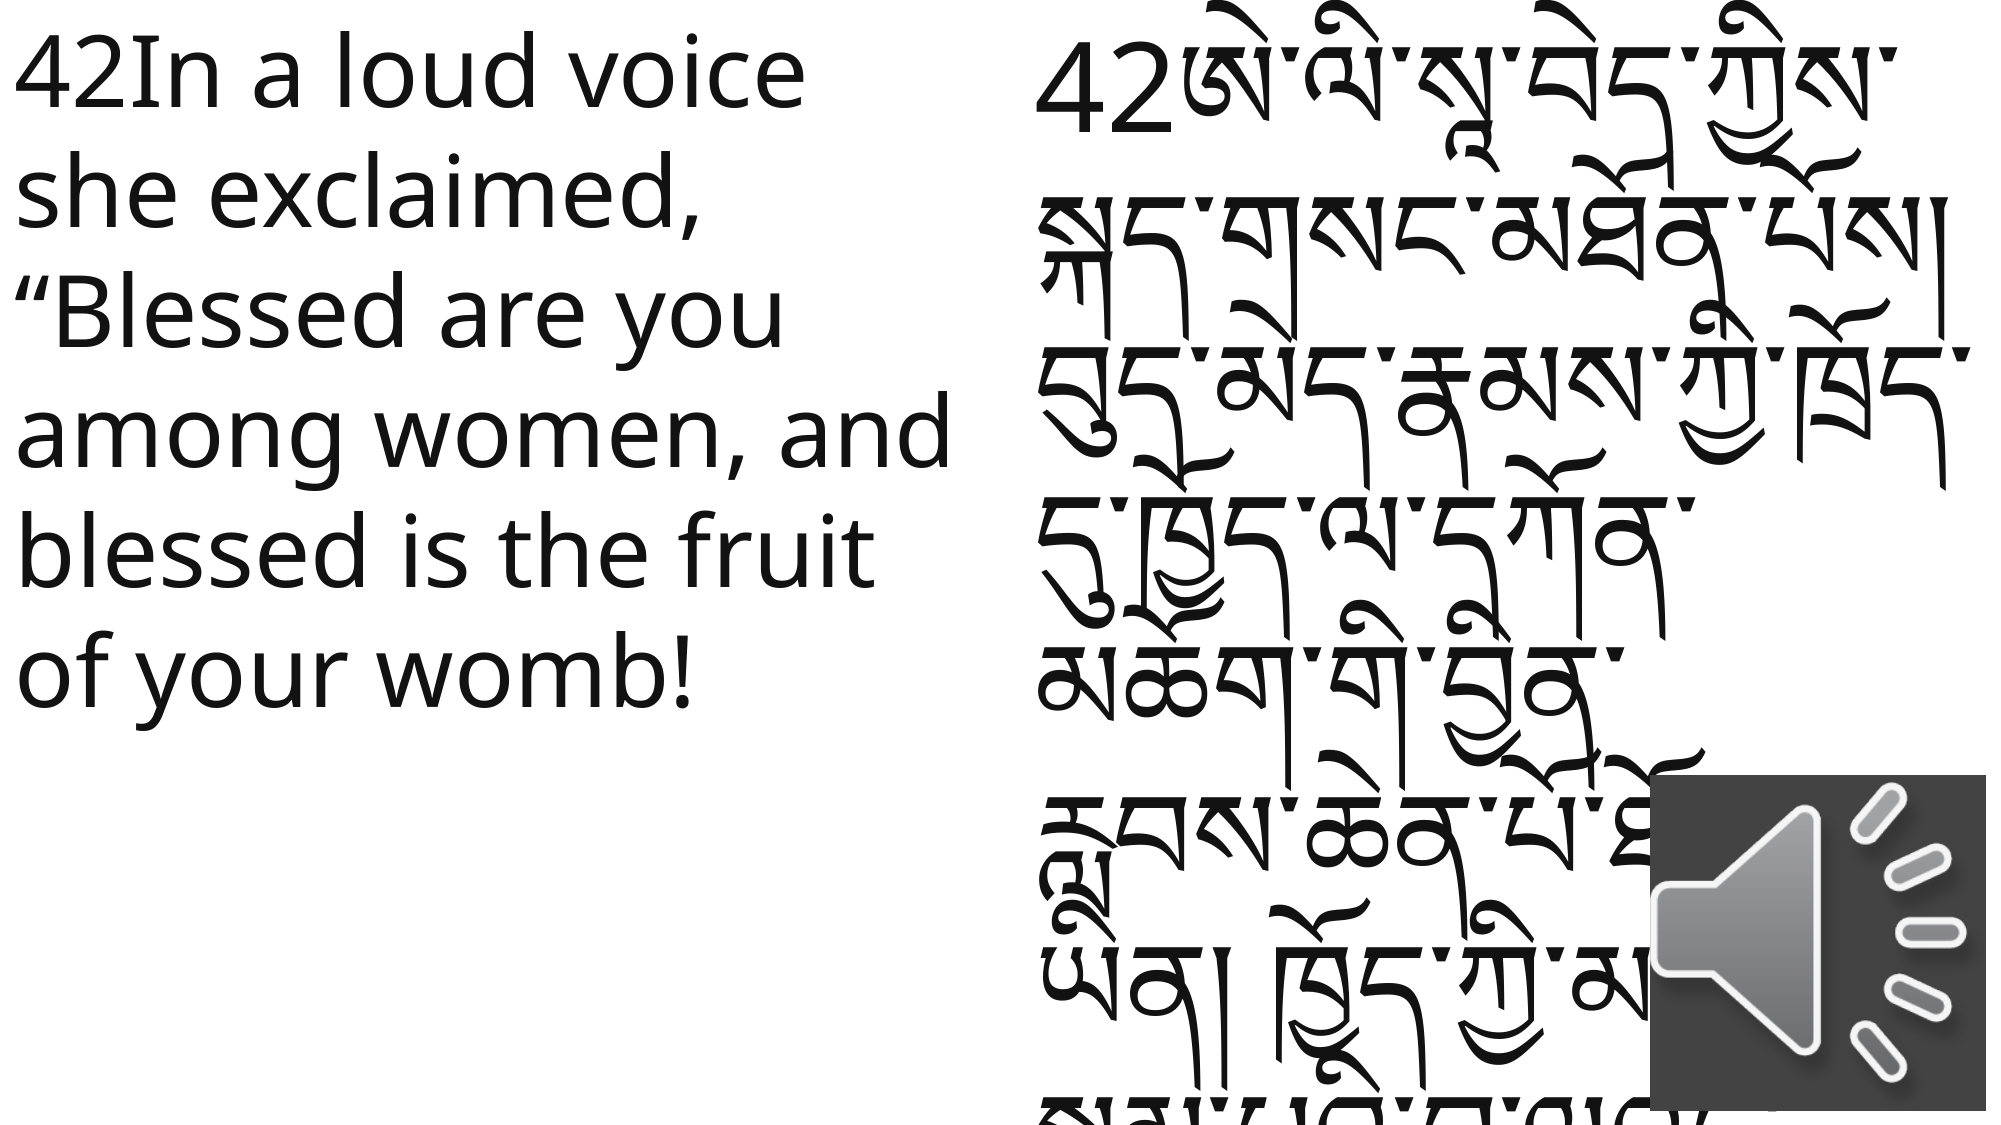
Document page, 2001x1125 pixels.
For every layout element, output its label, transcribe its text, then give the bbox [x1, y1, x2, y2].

text_box 42ཨེ་ལི་སཱ་བེད་ཀྱིས་སྐད་གསང་མཐོན༌པོས། བུད་མེད་རྣམས་ཀྱི་ཁྲོད་དུ་ཁྱོད་ལ་དཀོན་མཆོག་གི་བྱིན་རླབས༌ཆེན་པོ་ཐོབ་པ་ཡིན། ཁྱོད་ཀྱི་མངལ་དུ་སྦྲུམ་པའི་བུ་ལའང་དཀོན་མཆོག་གི་བྱིན་རླབས༌ཆེན་པོ་ཐོབ་པ་ཡིན། [1019, 0, 2000, 1125]
picture [1648, 773, 1987, 1112]
text_box 42In a loud voice she exclaimed, “Blessed are you among women, and blessed is the fruit of your womb! [0, 0, 981, 1125]
